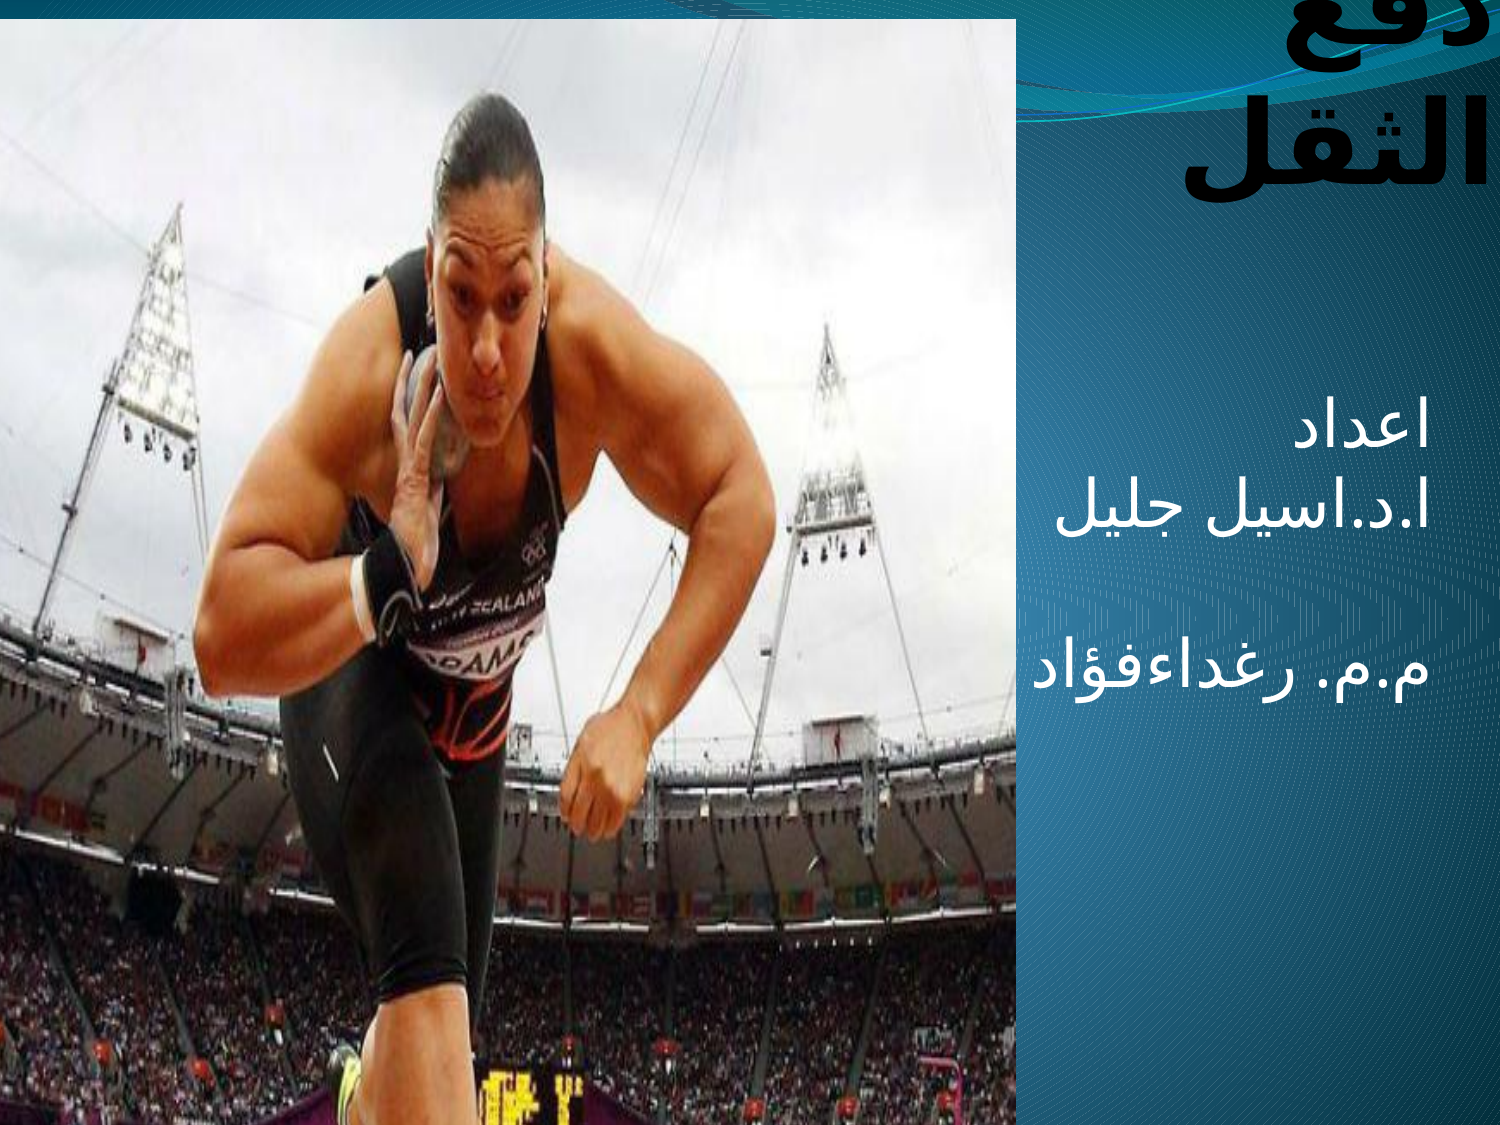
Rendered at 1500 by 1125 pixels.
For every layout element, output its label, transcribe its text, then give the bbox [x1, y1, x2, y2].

text_box اعداد ا.د.اسيل جليل م.م. رغداءفؤاد [1021, 373, 1449, 709]
picture [0, 18, 1016, 1125]
title دفع الثقل [1015, 0, 1500, 209]
subtitle [1104, 597, 1459, 1125]
